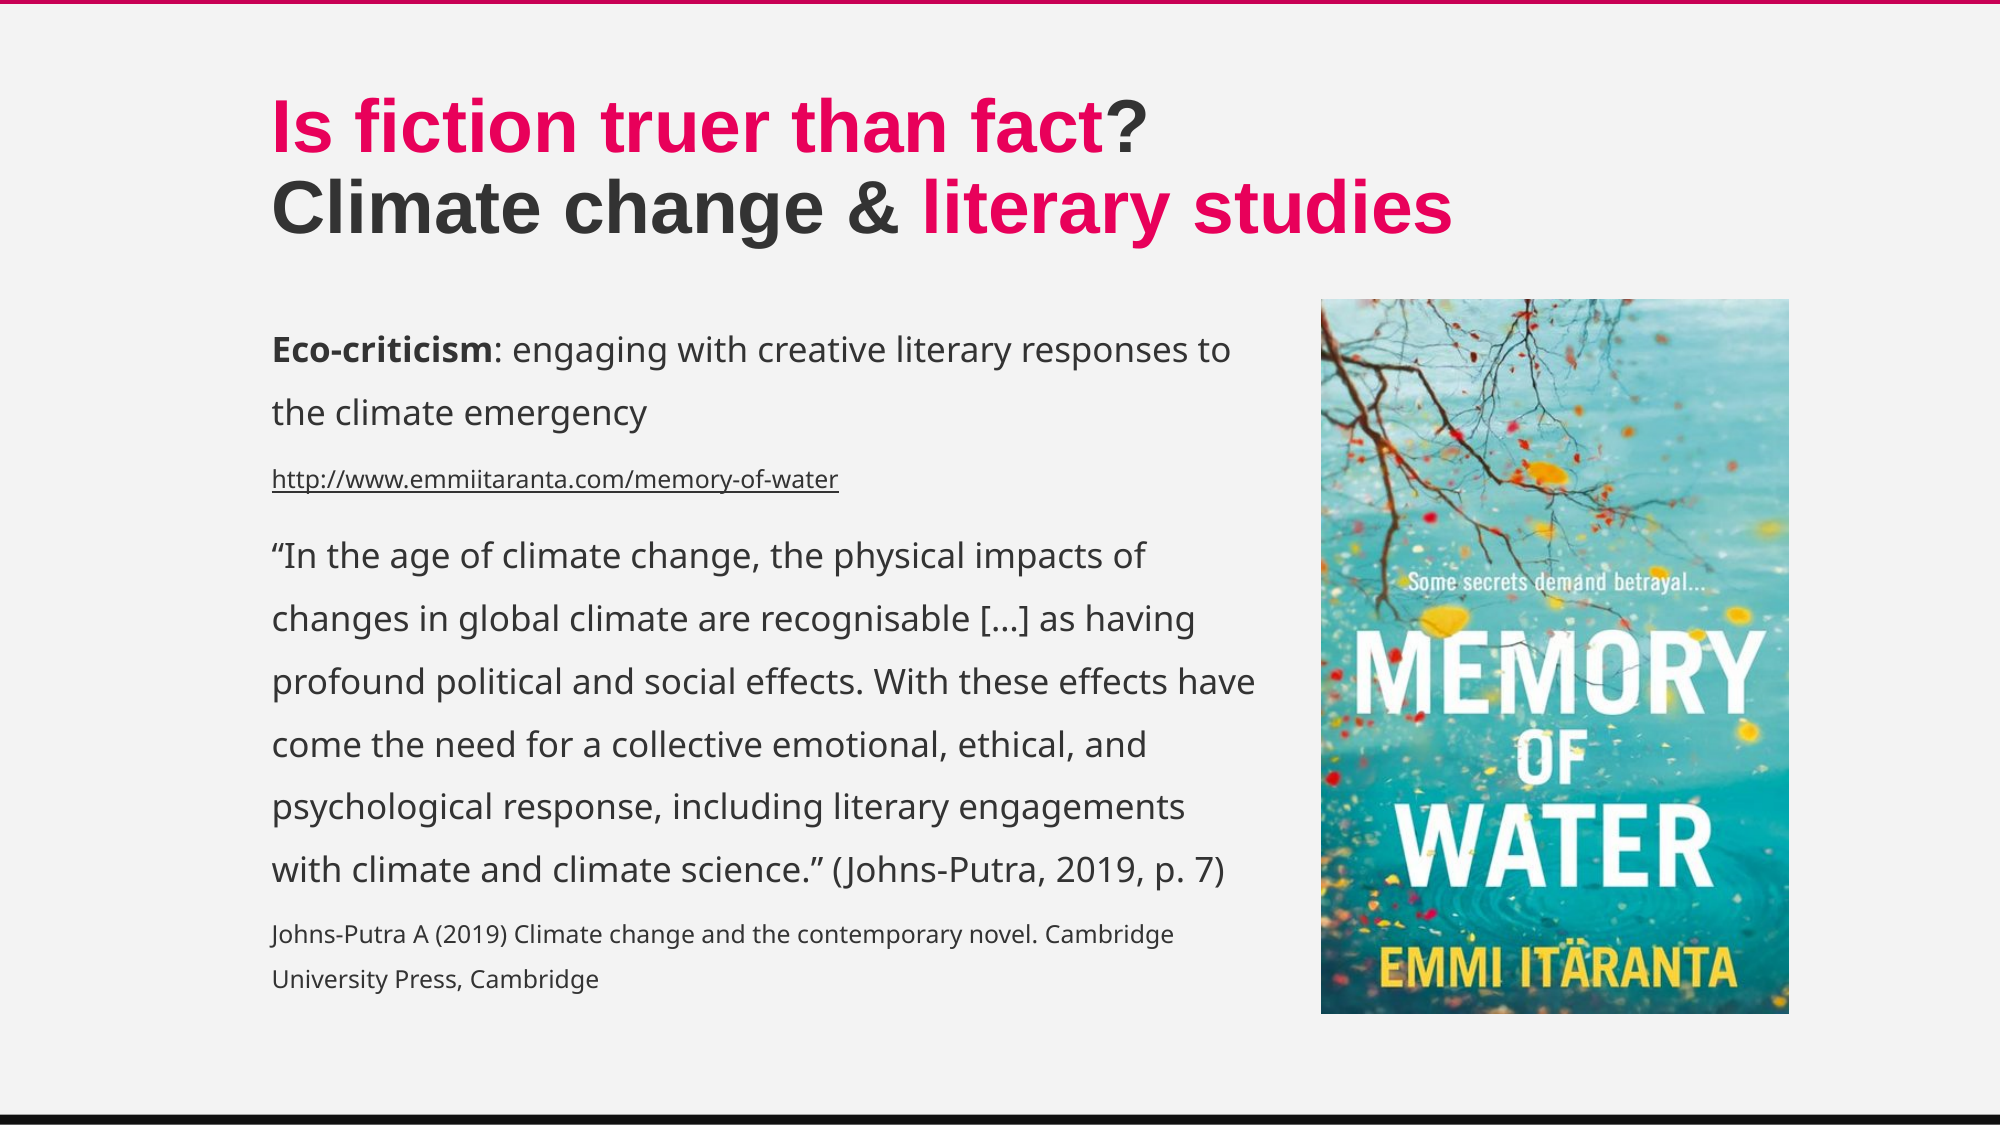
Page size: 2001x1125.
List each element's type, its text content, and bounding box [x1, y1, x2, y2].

list Eco-criticism: engaging with creative literary responses to the climate emergency http://www.emmiitaranta.com/memory-of-water “In the age of climate change, the physical impacts of changes in global climate are recognisable […] as having profound political and social effects. With these effects have come the need for a collective emotional, ethical, and psychological response, including literary engagements with climate and climate science.” (Johns-Putra, 2019, p. 7) Johns-Putra A (2019) Climate change and the contemporary novel. Cambridge University Press, Cambridge [256, 299, 1275, 1014]
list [1321, 299, 1789, 1014]
title Is fiction truer than fact? Climate change & literary studies [256, 59, 1738, 278]
